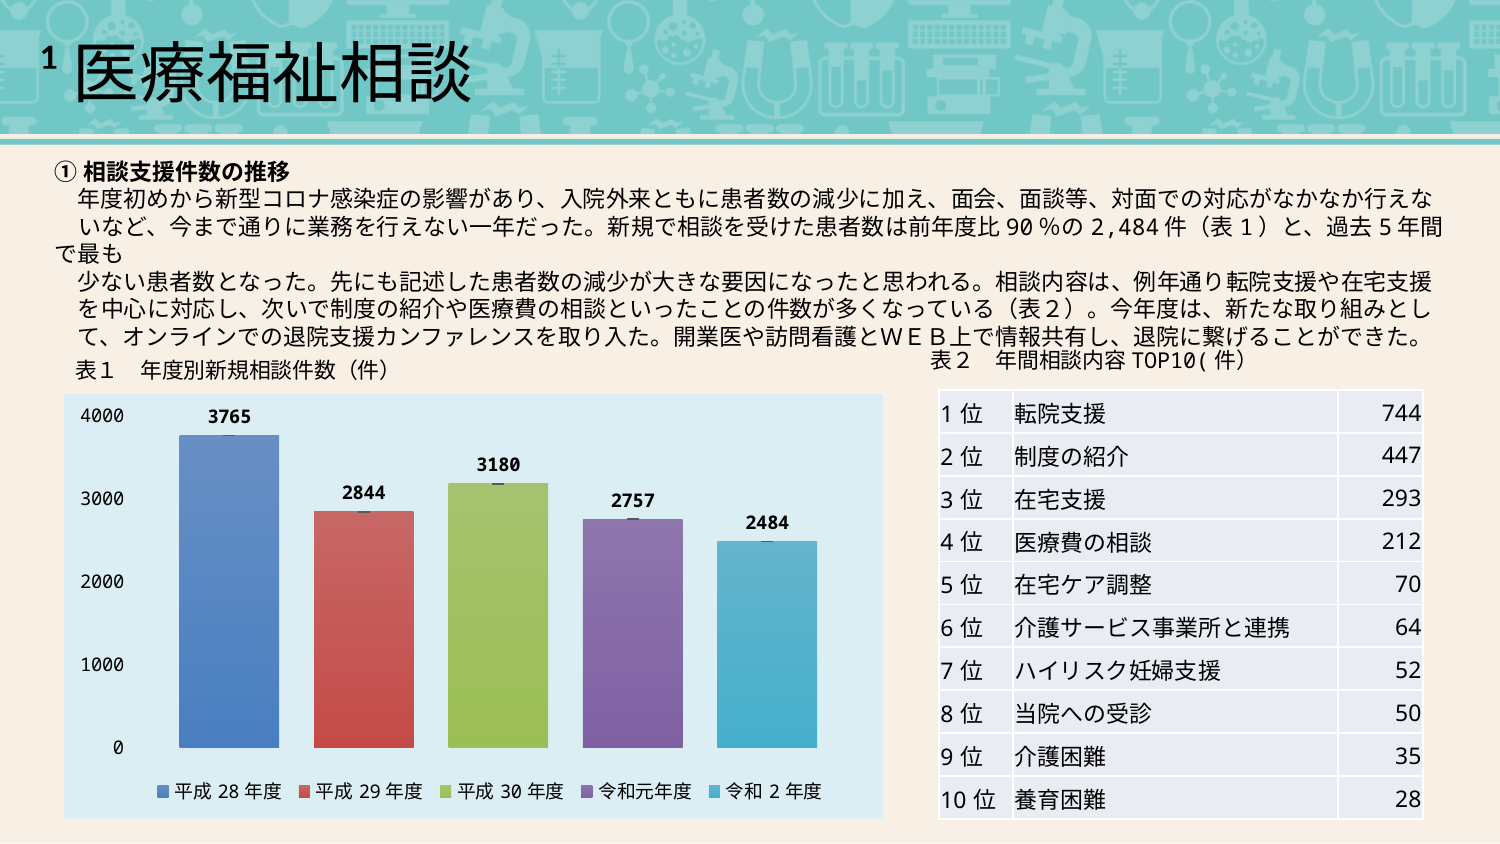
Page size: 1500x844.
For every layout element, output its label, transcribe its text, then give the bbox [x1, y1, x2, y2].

text_box ①相談支援件数の推移 年度初めから新型コロナ感染症の影響があり、入院外来ともに患者数の減少に加え、面会、面談等、対面での対応がなかなか行えな いなど、今まで通りに業務を行えない一年だった。新規で相談を受けた患者数は前年度比90％の2,484件（表1）と、過去5年間で最も 少ない患者数となった。先にも記述した患者数の減少が大きな要因になったと思われる。相談内容は、例年通り転院支援や在宅支援 を中心に対応し、次いで制度の紹介や医療費の相談といったことの件数が多くなっている（表２）。今年度は、新たな取り組みとし て、オンラインでの退院支援カンファレンスを取り入た。開業医や訪問看護とＷＥＢ上で情報共有し、退院に繋げることができた。 [40, 150, 1459, 358]
table_cell ハイリスク妊婦支援 [1014, 648, 1337, 689]
list ¹医療福祉相談 [40, 45, 1364, 134]
table_cell 70 [1339, 562, 1422, 604]
table_cell 当院への受診 [1014, 691, 1337, 732]
table_cell 28 [1339, 777, 1422, 818]
table_cell 293 [1339, 477, 1422, 518]
table_cell 医療費の相談 [1014, 520, 1337, 561]
table_cell 52 [1339, 648, 1422, 689]
table_cell 制度の紹介 [1014, 434, 1337, 475]
table_cell 2位 [940, 434, 1012, 475]
table_cell 64 [1339, 605, 1422, 646]
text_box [59, 348, 884, 820]
table_cell 4位 [940, 520, 1012, 561]
table_cell 447 [1339, 434, 1422, 475]
table_cell 在宅支援 [1014, 477, 1337, 518]
table_header 1位 [940, 395, 1012, 432]
table_cell 10位 [940, 777, 1012, 818]
table_header 転院支援 [1014, 395, 1337, 432]
table_cell 212 [1339, 520, 1422, 561]
table_cell 在宅ケア調整 [1014, 562, 1337, 604]
table_cell 50 [1339, 691, 1422, 732]
table_cell 9位 [940, 734, 1012, 775]
table_cell 8位 [940, 691, 1012, 732]
table_cell 7位 [940, 648, 1012, 689]
table_cell 6位 [940, 605, 1012, 646]
table_cell 介護サービス事業所と連携 [1014, 605, 1337, 646]
table_cell 養育困難 [1014, 777, 1337, 818]
table_header 744 [1339, 391, 1422, 432]
table_cell 35 [1339, 734, 1422, 775]
text_box 表２ 年間相談内容TOP10(件） [915, 339, 1380, 395]
table_cell 5位 [940, 562, 1012, 604]
table_cell 介護困難 [1014, 734, 1337, 775]
table_cell 3位 [940, 477, 1012, 518]
picture [0, 0, 1500, 134]
